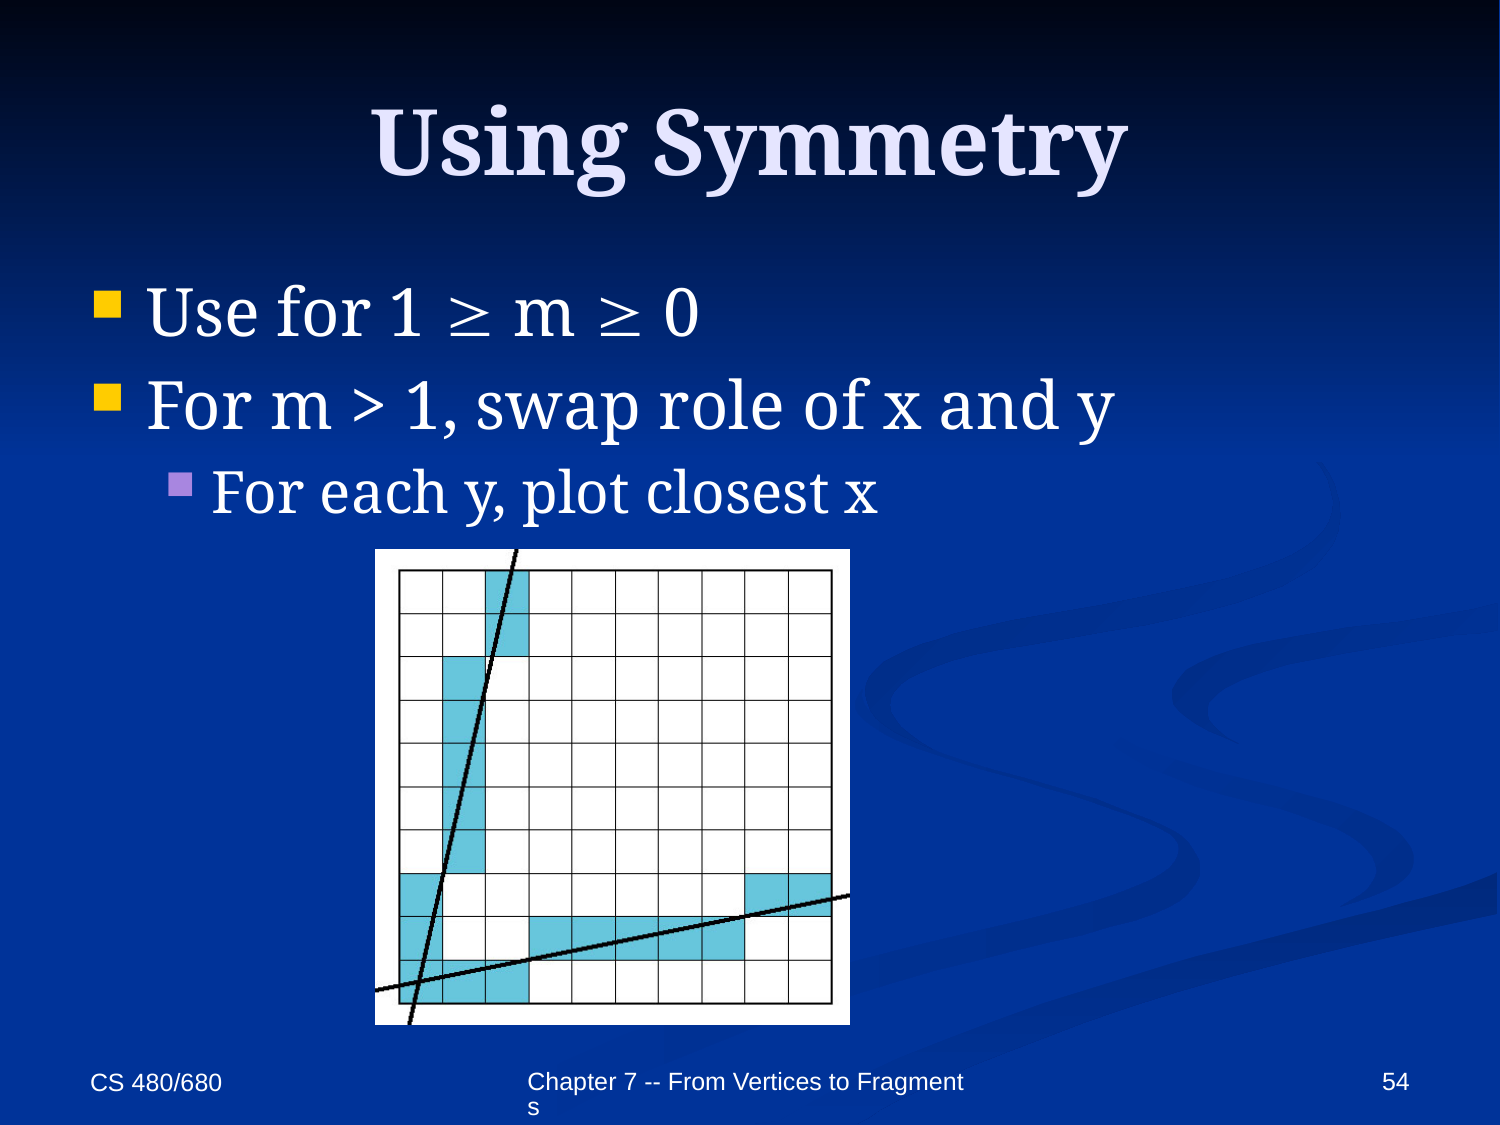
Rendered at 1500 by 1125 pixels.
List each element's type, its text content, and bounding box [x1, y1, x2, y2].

slide_number 54 [1074, 1024, 1426, 1104]
list Use for 1  m  0 For m > 1, swap role of x and y For each y, plot closest x [74, 262, 1426, 1006]
title Using Symmetry [74, 44, 1426, 233]
picture [374, 549, 851, 1026]
slide_number CS 480/680 [74, 1025, 426, 1104]
footer Chapter 7 -- From Vertices to Fragments [512, 1024, 988, 1104]
